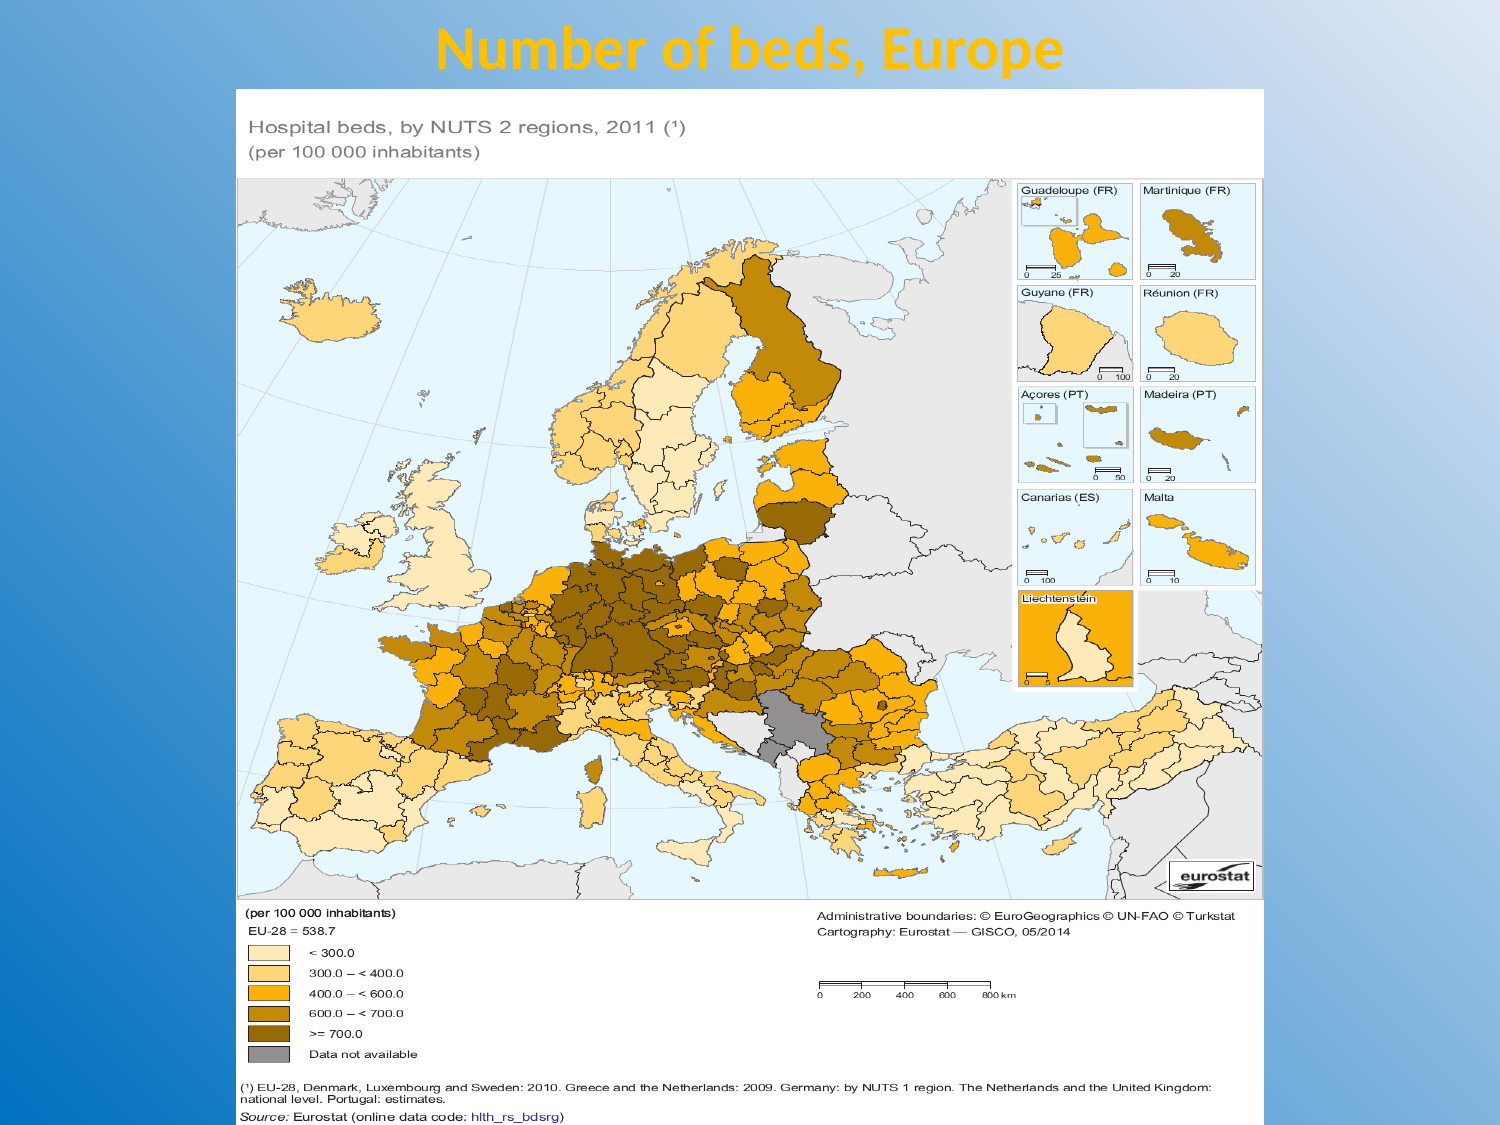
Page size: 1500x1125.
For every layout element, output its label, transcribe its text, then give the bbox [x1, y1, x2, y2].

picture [236, 89, 1264, 1125]
title Number of beds, Europe [75, 0, 1425, 90]
